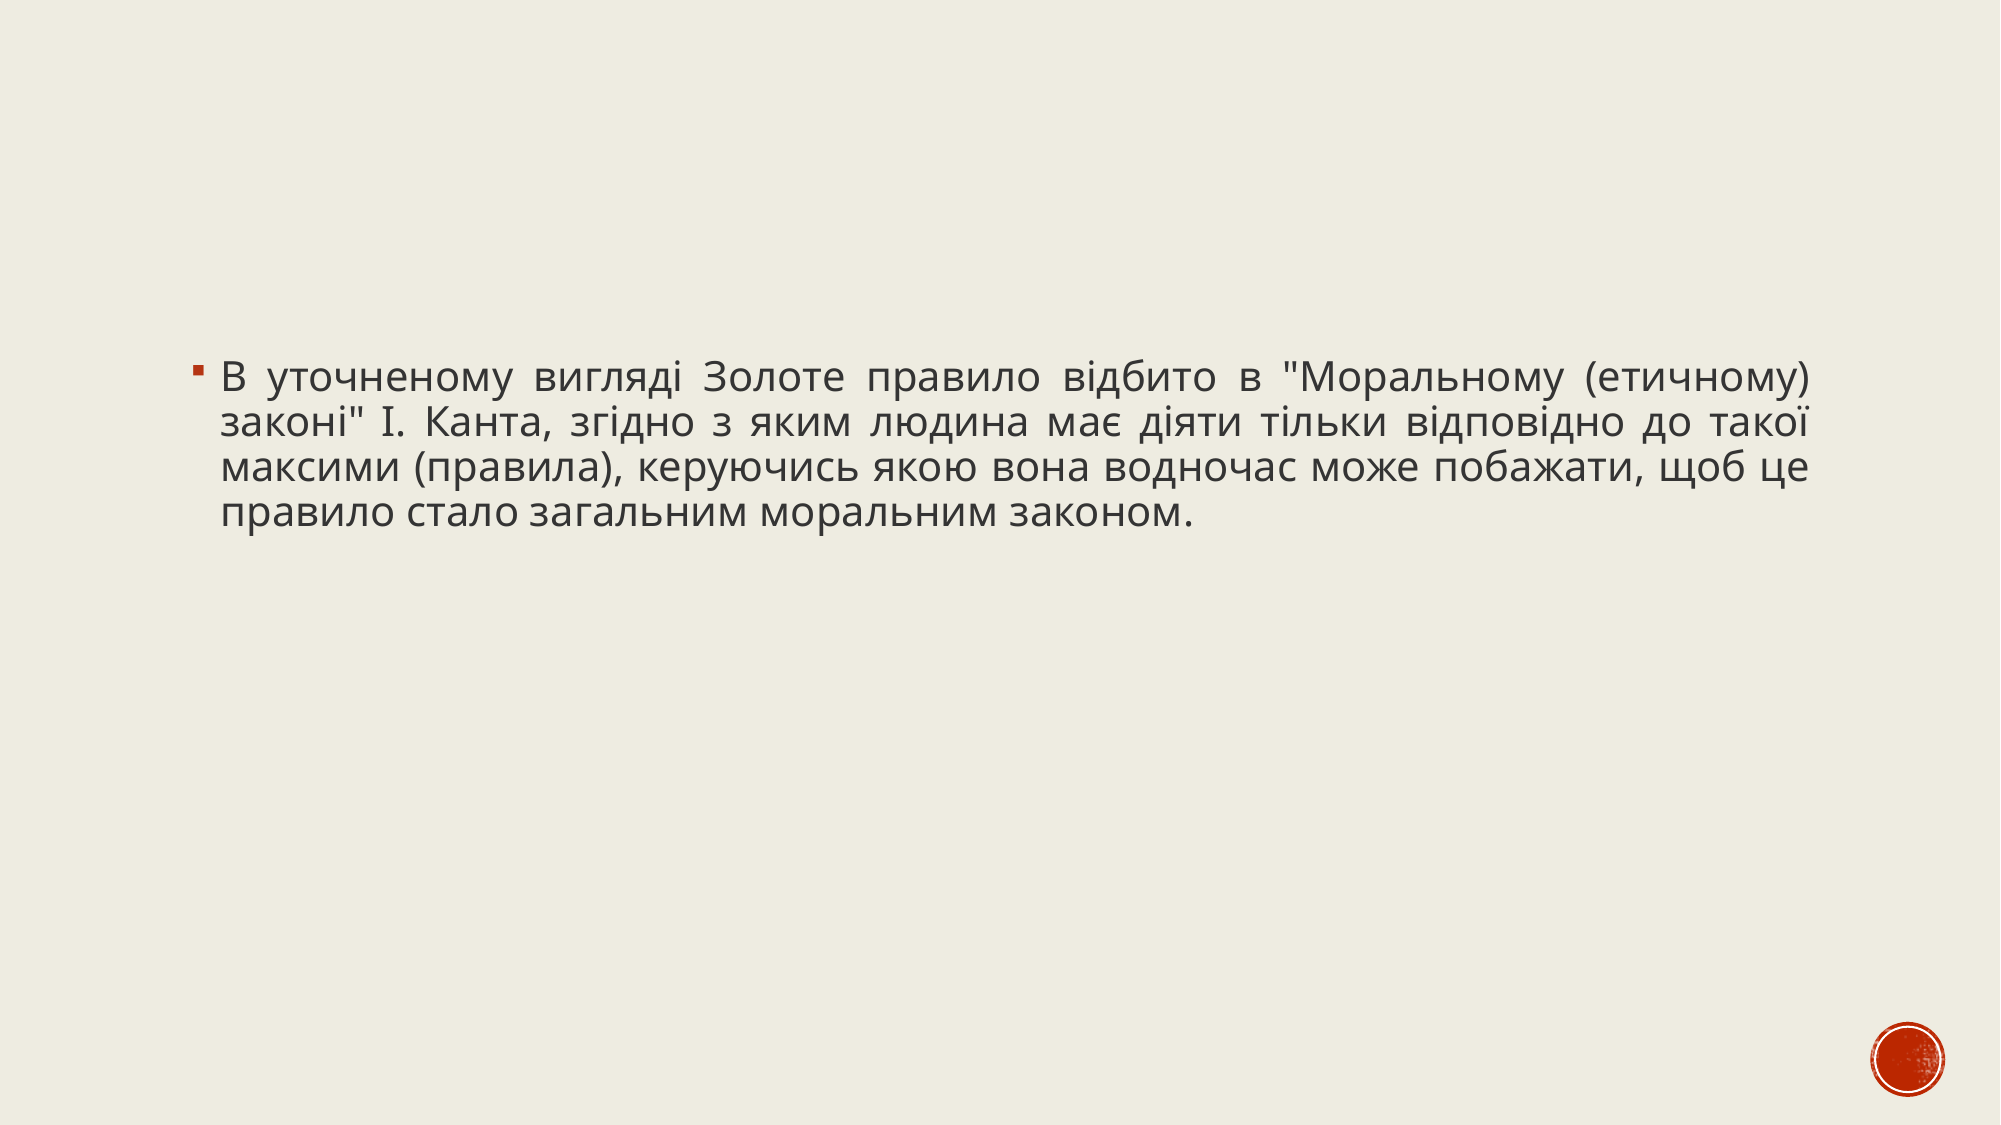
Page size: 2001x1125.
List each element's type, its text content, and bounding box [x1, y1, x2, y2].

list В уточненому вигляді Золоте правило відбито в "Моральному (етичному) законі" І. Канта, згідно з яким людина має діяти тільки відповідно до такої максими (правила), керуючись якою вона водночас може побажати, щоб це правило стало загальним моральним законом. [175, 348, 1826, 1013]
